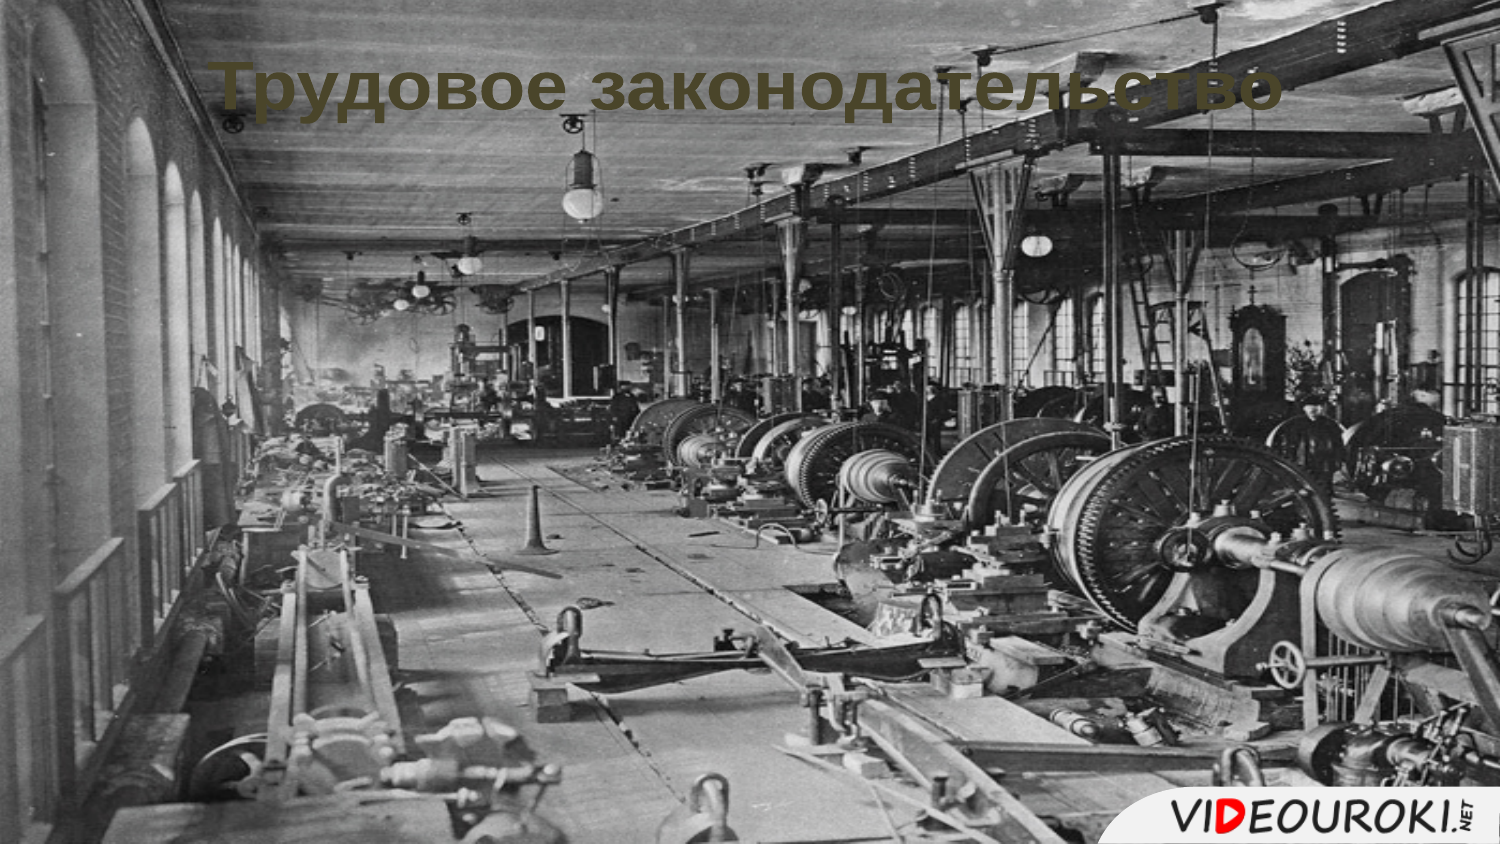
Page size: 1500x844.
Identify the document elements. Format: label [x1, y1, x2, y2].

picture [0, 0, 1500, 844]
text_box [1097, 786, 1500, 844]
